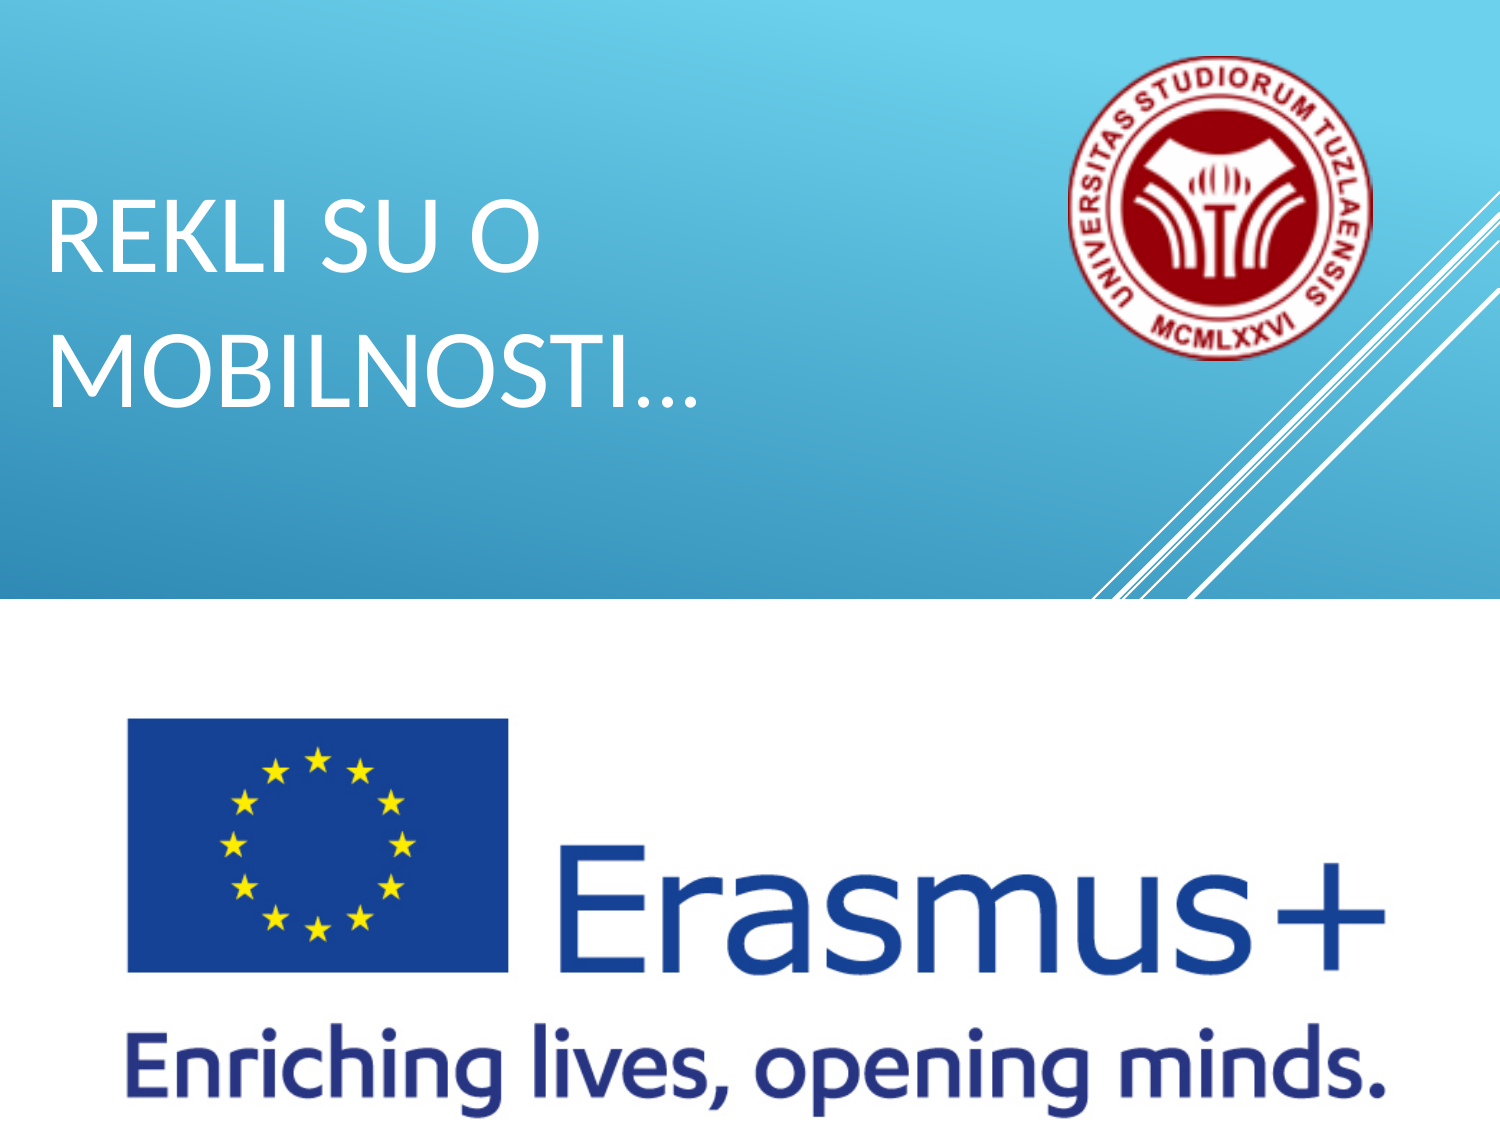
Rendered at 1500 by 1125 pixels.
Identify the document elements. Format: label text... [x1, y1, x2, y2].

picture [0, 599, 1500, 1125]
title Rekli su o mobilnosti... [29, 0, 975, 438]
picture [1068, 56, 1373, 361]
